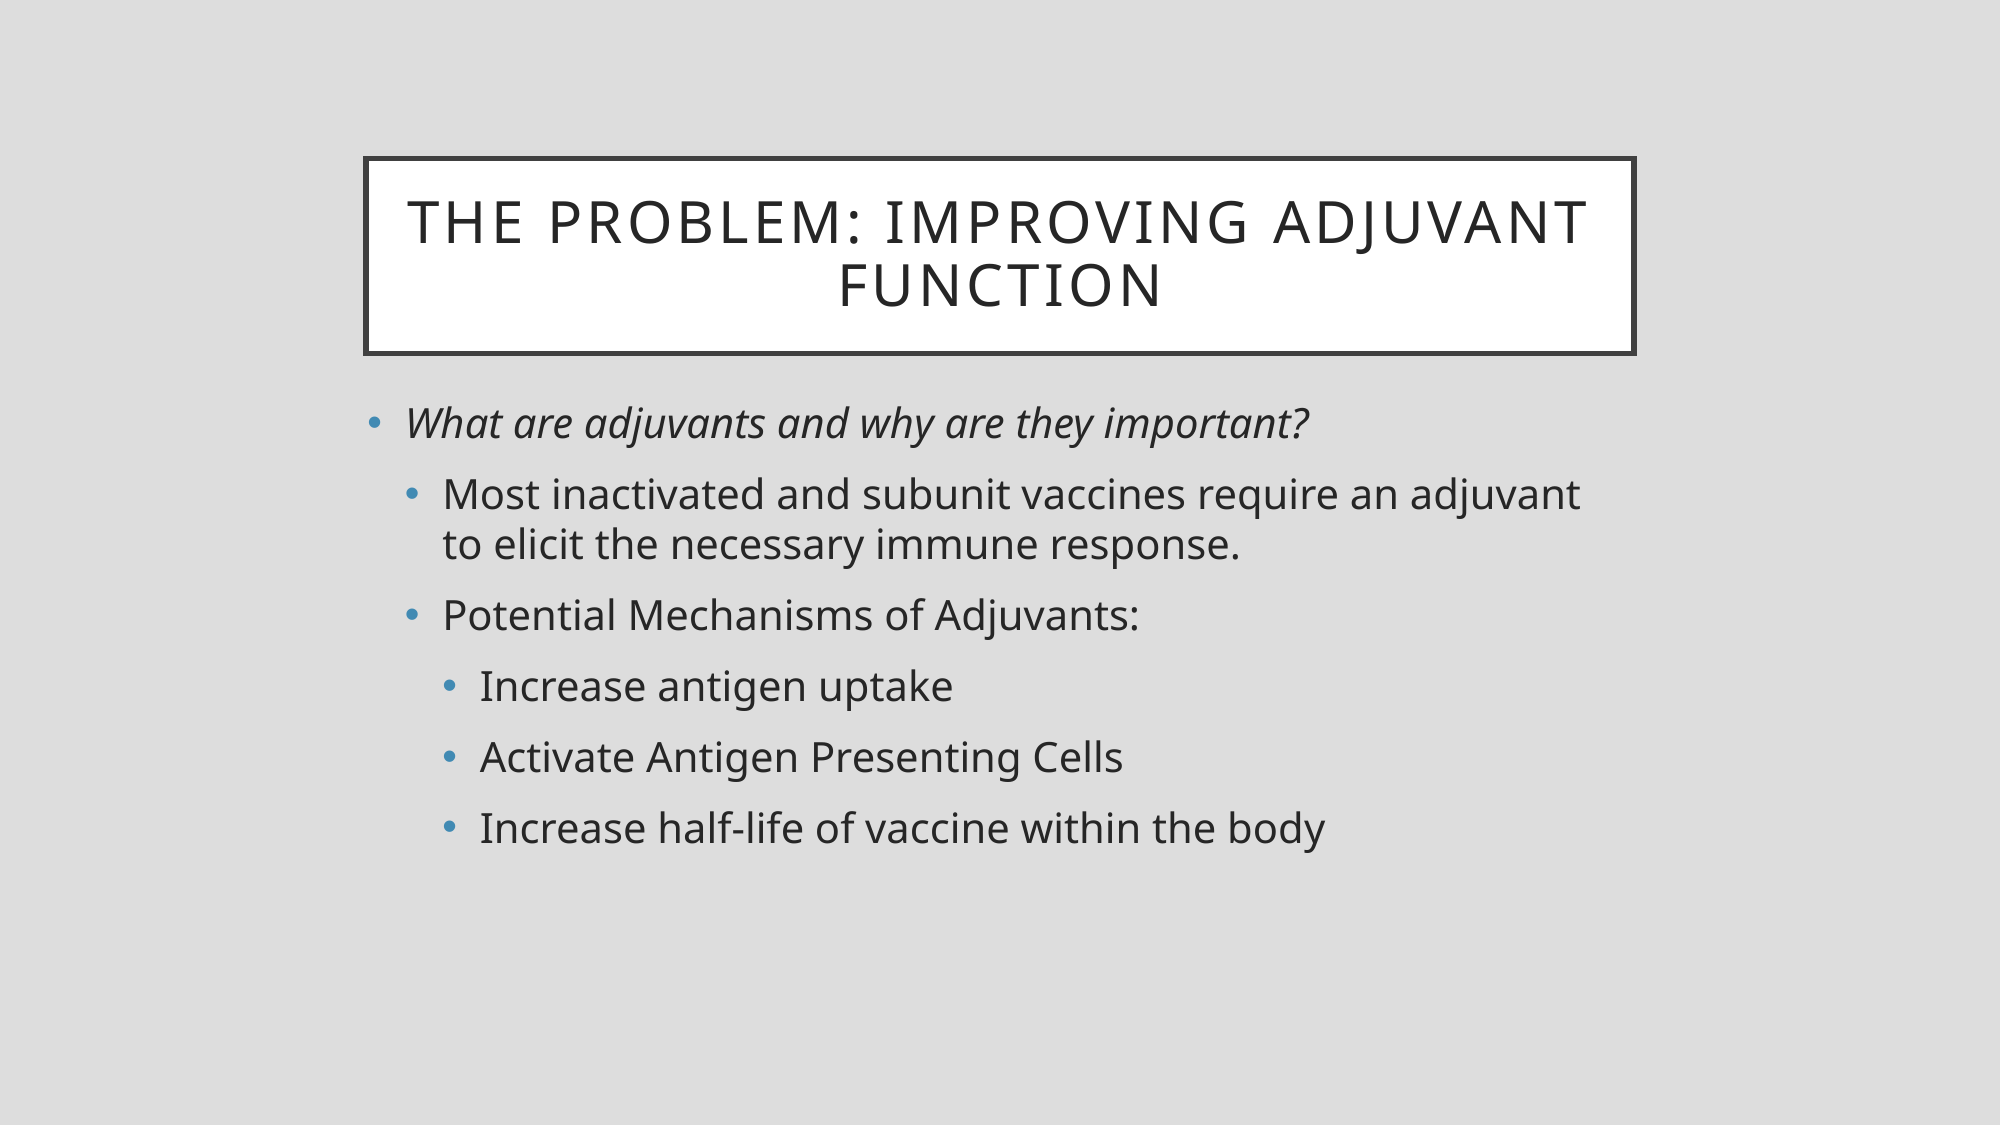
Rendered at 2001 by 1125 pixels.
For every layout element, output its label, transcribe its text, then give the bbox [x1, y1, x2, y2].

title The problem: improving adjuvant function [363, 156, 1637, 356]
list What are adjuvants and why are they important? Most inactivated and subunit vaccines require an adjuvant to elicit the necessary immune response. Potential Mechanisms of Adjuvants: Increase antigen uptake Activate Antigen Presenting Cells Increase half-life of vaccine within the body [352, 389, 1621, 899]
